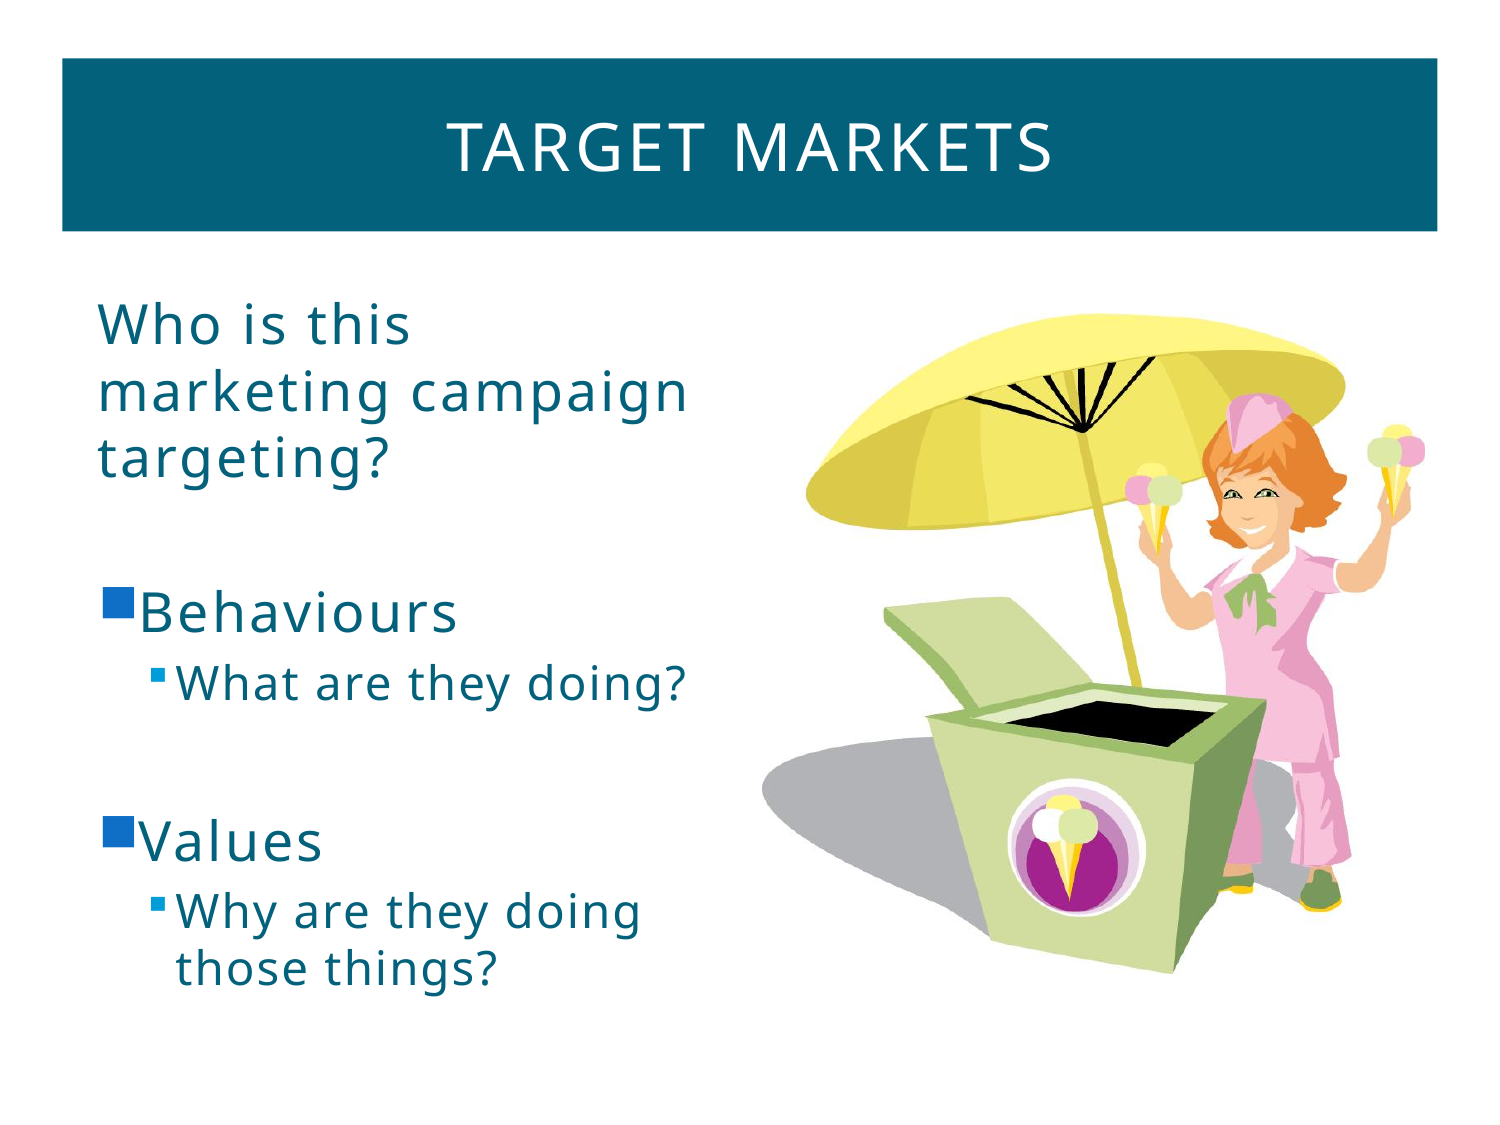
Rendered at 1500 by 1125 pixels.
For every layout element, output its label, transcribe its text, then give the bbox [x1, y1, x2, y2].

title Target markets [62, 58, 1438, 232]
list Who is this marketing campaign targeting? Behaviours What are they doing? Values Why are they doing those things? [75, 281, 738, 1005]
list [762, 313, 1426, 974]
